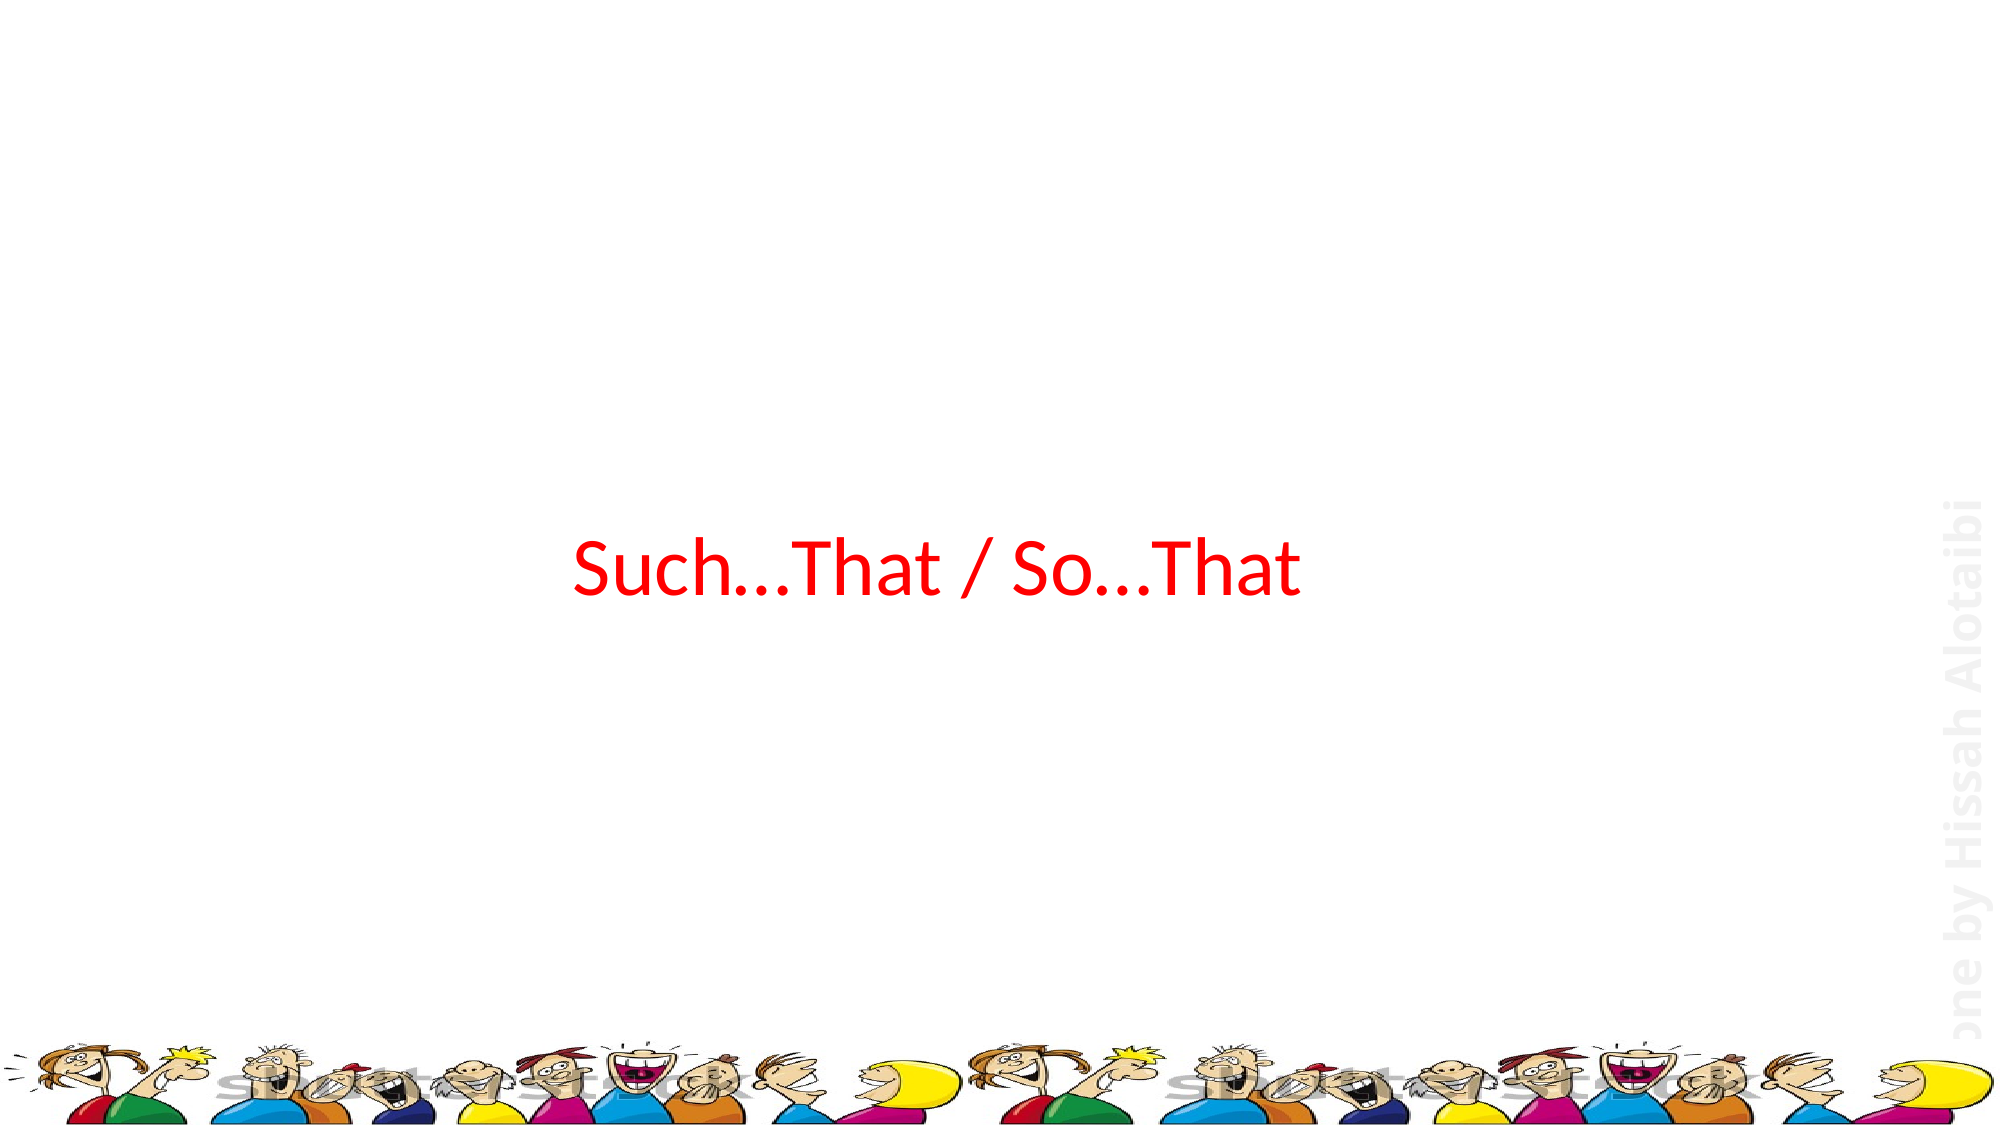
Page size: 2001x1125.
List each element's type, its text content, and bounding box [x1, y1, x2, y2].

text_box Such…That / So…That [454, 504, 1422, 620]
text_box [0, 1039, 2000, 1125]
